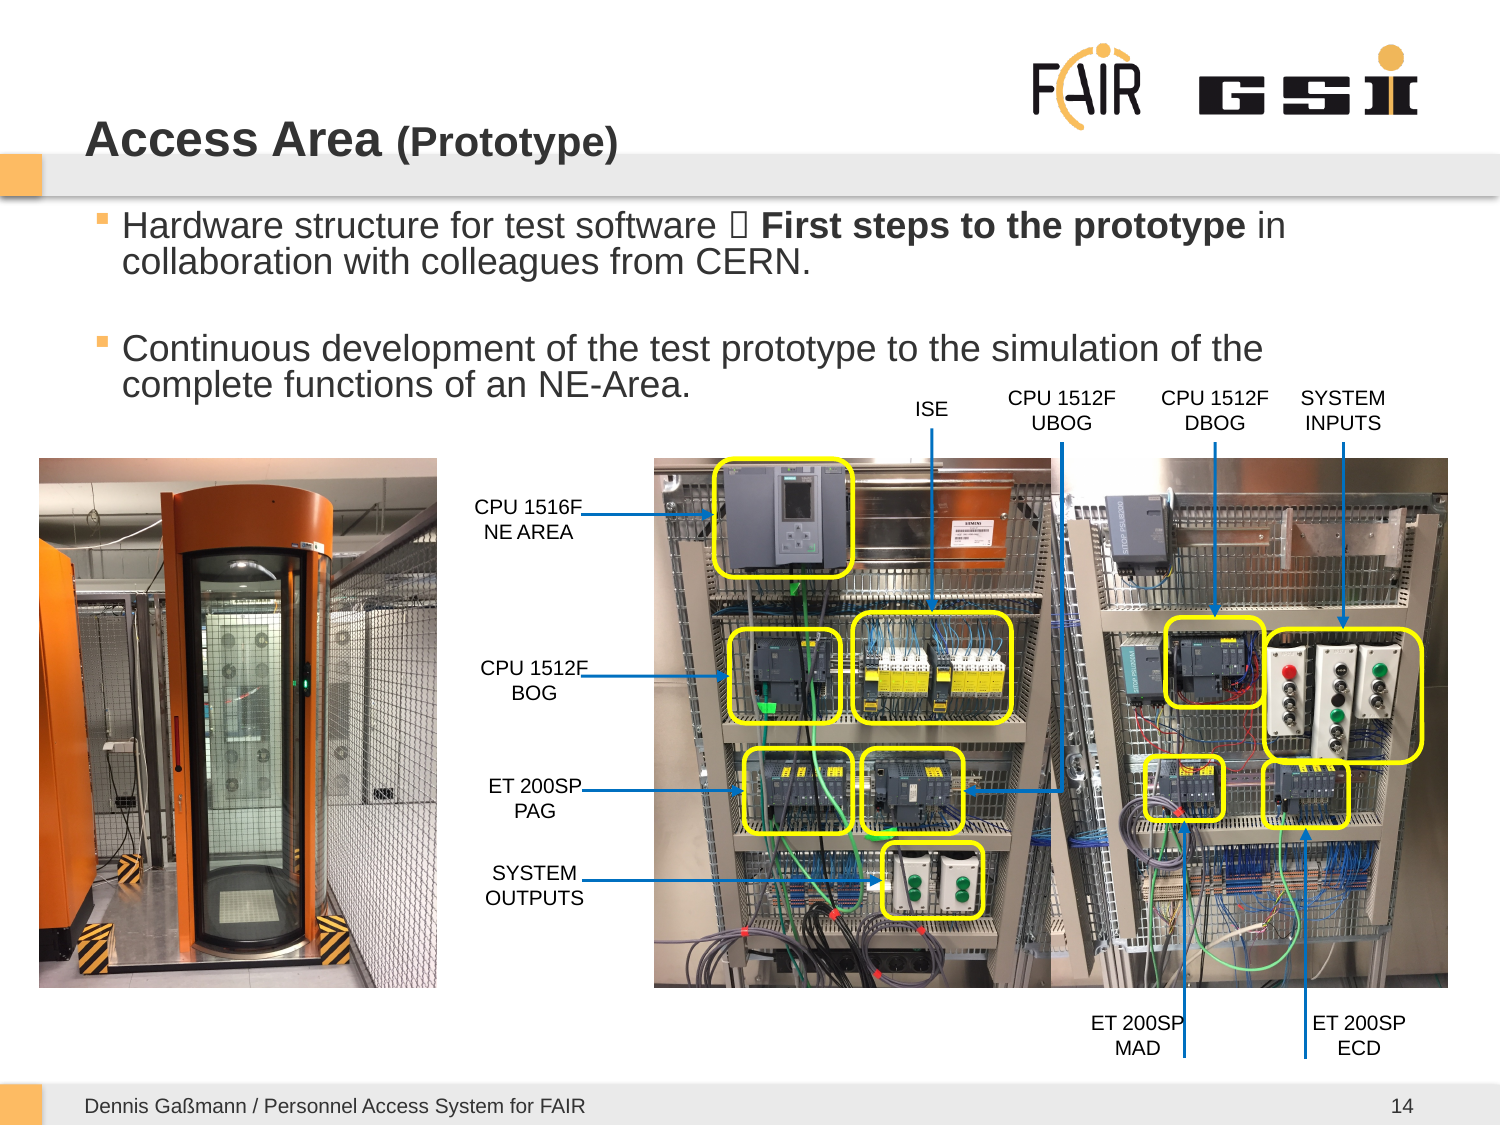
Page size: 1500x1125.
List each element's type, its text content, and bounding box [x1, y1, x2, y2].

slide_number 14 [1306, 1076, 1429, 1125]
footer Dennis Gaßmann / Personnel Access System for FAIR [69, 1076, 1165, 1125]
title Access Area (Prototype) [69, 44, 1033, 174]
picture [1197, 42, 1419, 117]
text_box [39, 377, 1449, 1069]
list Hardware structure for test software  First steps to the prototype in collaboration with colleagues from CERN. Continuous development of the test prototype to the simulation of the complete functions of an NE-Area. [69, 202, 1417, 375]
picture [1032, 41, 1141, 132]
